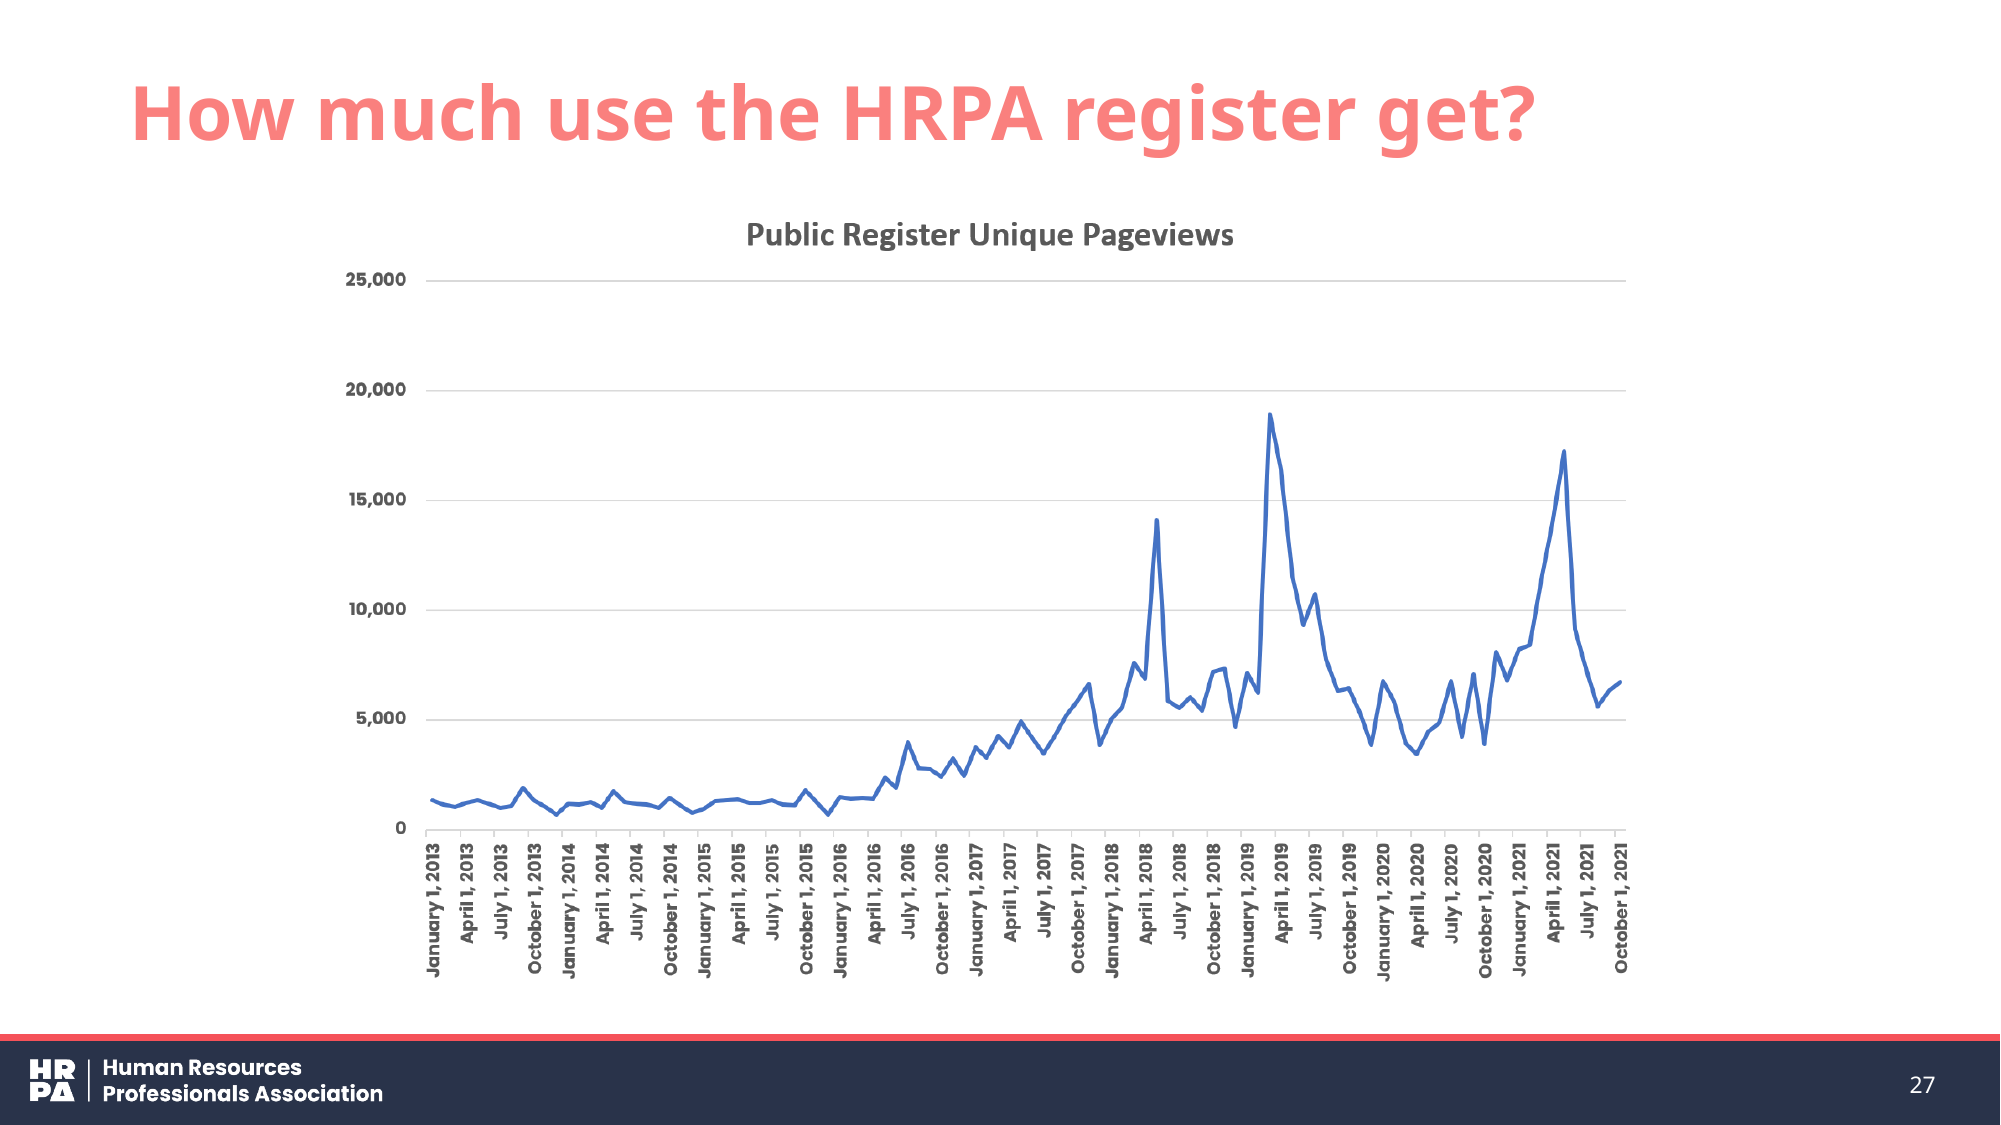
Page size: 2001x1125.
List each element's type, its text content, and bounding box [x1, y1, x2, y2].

slide_number 27 [1879, 1056, 1966, 1116]
picture [335, 199, 1642, 989]
picture [21, 1051, 391, 1109]
title How much use the HRPA register get? [114, 68, 1863, 200]
